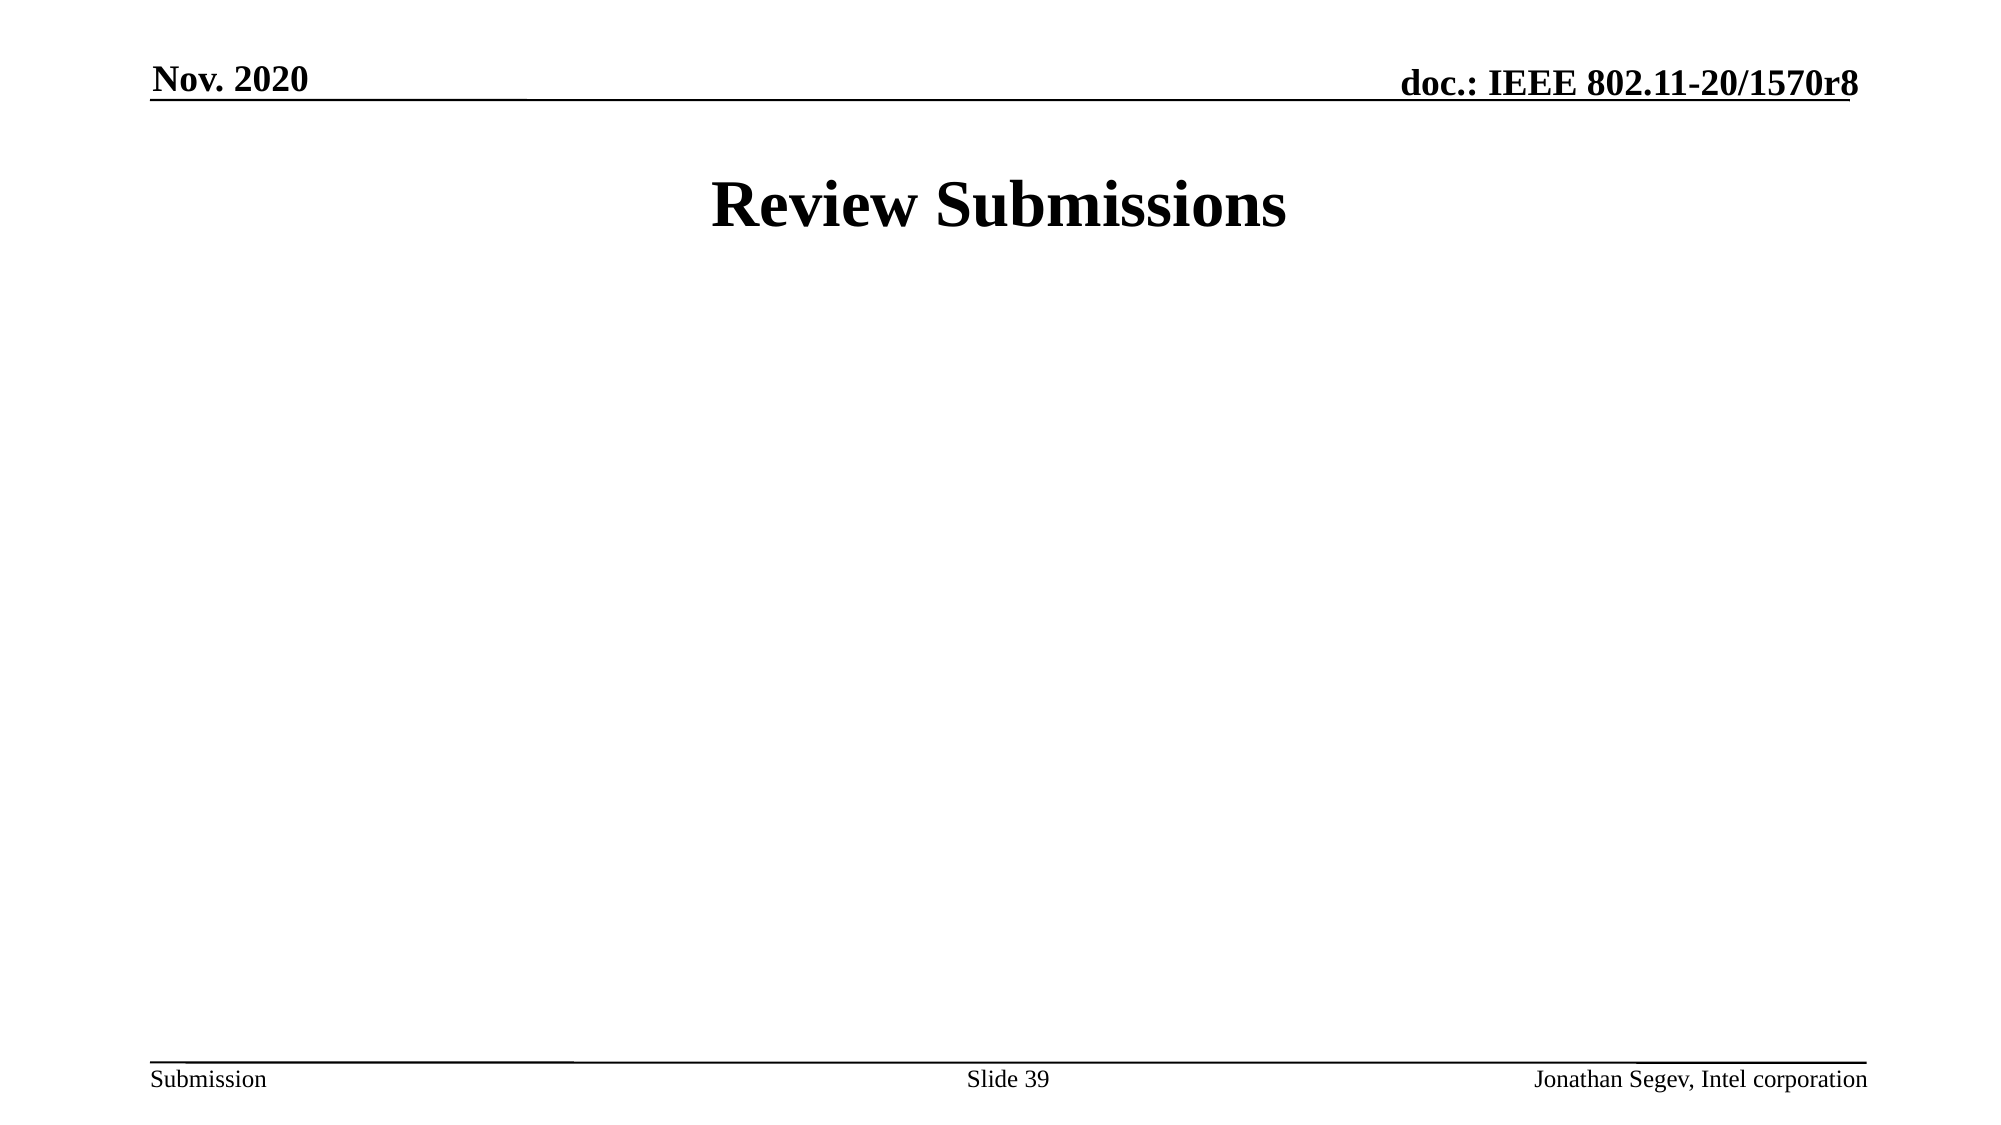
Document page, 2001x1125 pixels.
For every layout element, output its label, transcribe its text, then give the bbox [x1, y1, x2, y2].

title Review Submissions [149, 112, 1850, 288]
slide_number Slide 39 [950, 1061, 1067, 1123]
footer Jonathan Segev, Intel corporation [1171, 1061, 1869, 1093]
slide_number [152, 54, 563, 100]
